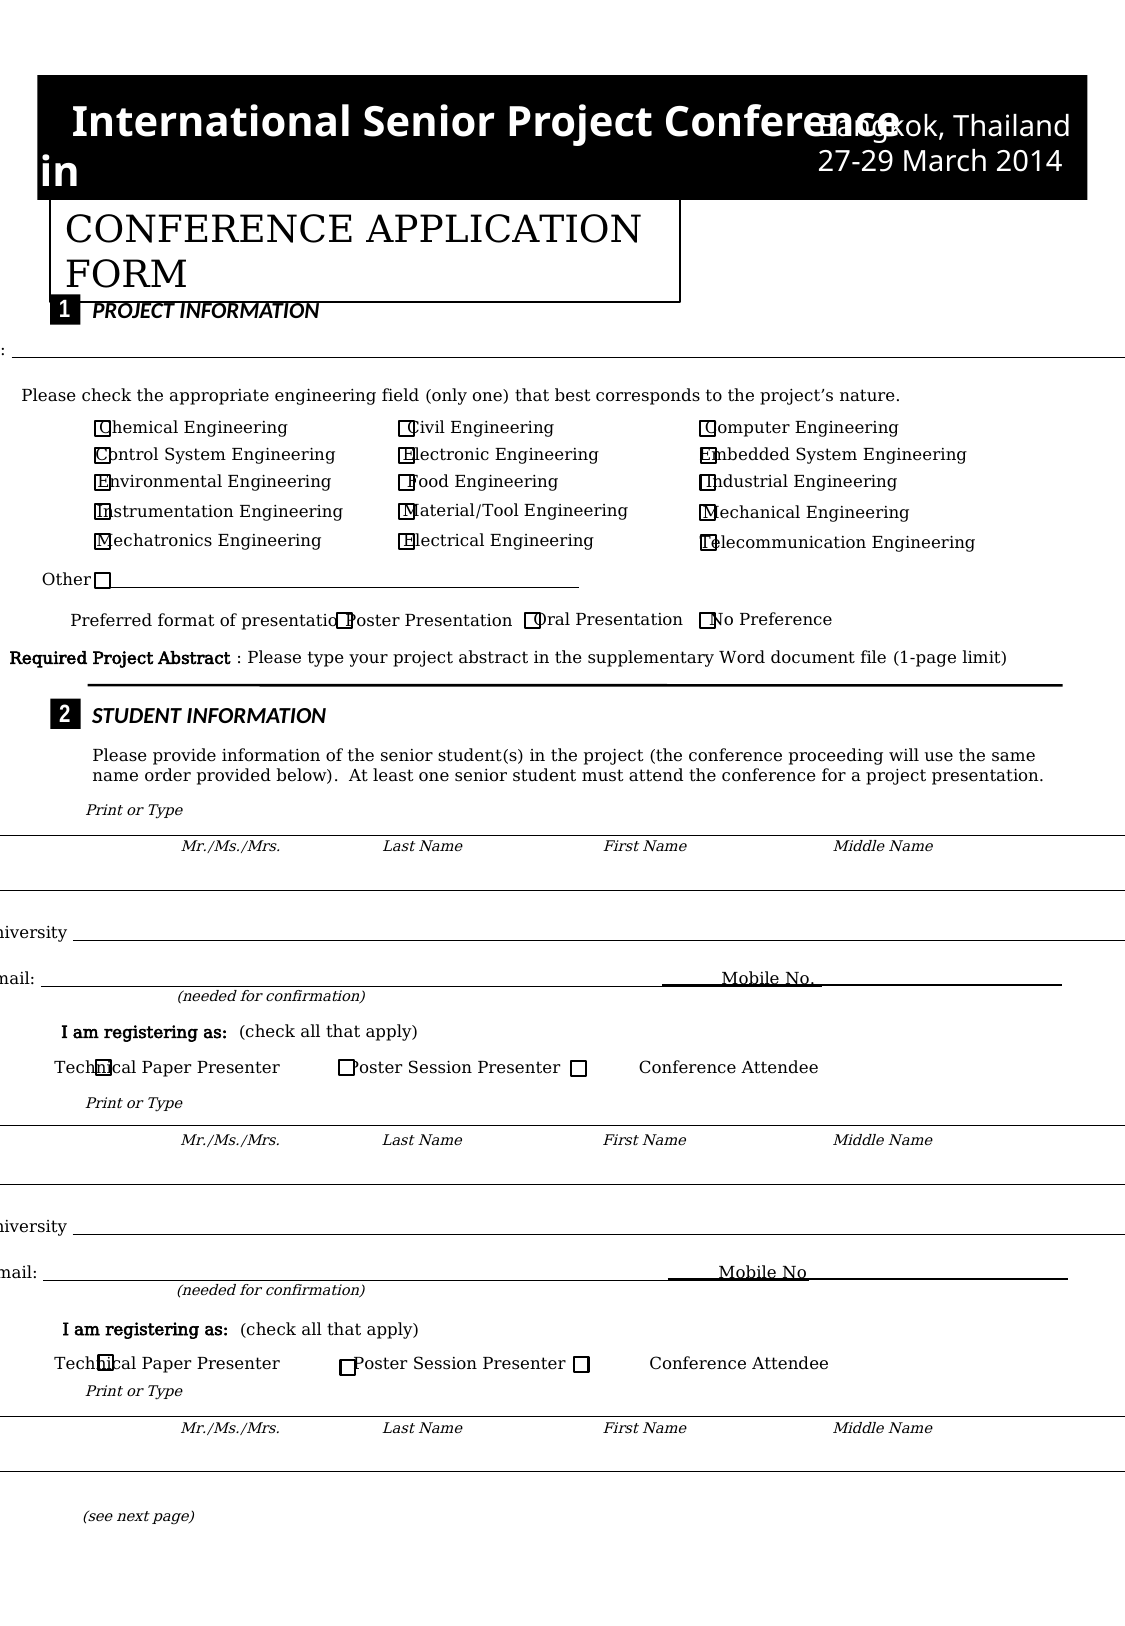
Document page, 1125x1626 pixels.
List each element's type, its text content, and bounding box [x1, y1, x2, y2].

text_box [94, 522, 319, 558]
text_box Technical Paper Presenter Poster Session Presenter Conference Attendee [2, 1345, 862, 1381]
text_box Department [0, 864, 1125, 900]
text_box Required Project Abstract : Please type your project abstract in the supplementary Word document file (1-page limit) [0, 639, 1030, 675]
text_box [399, 492, 627, 529]
text_box Print or Type [70, 792, 198, 809]
text_box I am registering as: (check all that apply) [46, 1013, 434, 1049]
text_box (see next page) [66, 1499, 210, 1533]
text_box Department [0, 1446, 1125, 1481]
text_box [700, 409, 900, 436]
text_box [44, 689, 87, 736]
text_box [569, 1059, 588, 1078]
text_box First Name [588, 829, 701, 862]
text_box Print or Type [70, 1381, 197, 1391]
text_box Mr./Ms./Mrs. [165, 1411, 295, 1444]
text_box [524, 601, 688, 638]
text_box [700, 493, 908, 523]
text_box Project Title: [0, 331, 1125, 367]
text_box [700, 524, 971, 560]
text_box Mr./Ms./Mrs. [165, 829, 295, 862]
text_box STUDENT INFORMATION [91, 693, 342, 736]
text_box Middle Name [817, 829, 947, 862]
text_box E-mail: Mobile No. [0, 960, 838, 996]
text_box (needed for confirmation) [160, 1273, 380, 1306]
text_box Last Name [367, 829, 477, 862]
text_box Middle Name [817, 1123, 947, 1156]
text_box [398, 409, 558, 436]
text_box 1. [0, 809, 1125, 845]
text_box (needed for confirmation) [161, 979, 381, 1012]
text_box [94, 492, 341, 529]
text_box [337, 601, 516, 638]
text_box Mr./Ms./Mrs. [165, 1123, 295, 1156]
text_box 2. [0, 1099, 1125, 1135]
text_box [398, 436, 599, 473]
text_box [398, 480, 563, 500]
text_box 3. [0, 1391, 1125, 1427]
text_box [571, 1355, 591, 1374]
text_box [94, 436, 332, 473]
text_box Institute/University [0, 1208, 1125, 1244]
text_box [94, 480, 330, 492]
text_box Please check the appropriate engineering field (only one) that best corresponds to the project’s nature. [6, 377, 918, 412]
text_box Preferred format of presentation: [55, 602, 332, 637]
text_box I am registering as: (check all that apply) [47, 1311, 435, 1345]
text_box Print or Type [70, 1087, 197, 1099]
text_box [94, 409, 288, 436]
text_box First Name [587, 1411, 701, 1444]
text_box E-mail: Mobile No [0, 1254, 824, 1290]
text_box Technical Paper Presenter Poster Session Presenter Conference Attendee [2, 1049, 851, 1085]
text_box Last Name [366, 1123, 477, 1156]
text_box Institute/University [0, 914, 1125, 950]
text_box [699, 601, 838, 638]
text_box First Name [587, 1123, 701, 1156]
text_box CONFERENCE APPLICATION FORM [49, 197, 681, 303]
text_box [43, 285, 87, 332]
text_box International Senior Project Conference in Engineering and Technology [24, 87, 925, 253]
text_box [399, 536, 594, 558]
text_box PROJECT INFORMATION [88, 288, 335, 331]
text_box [94, 561, 522, 598]
text_box [35, 73, 1089, 100]
text_box [925, 185, 1089, 202]
text_box Middle Name [817, 1411, 947, 1444]
text_box [337, 1058, 356, 1077]
text_box Bangkok, Thailand 27-29 March 2014 [802, 100, 1094, 185]
text_box Please provide information of the senior student(s) in the project (the conference proceeding will use the same name order provided below). At least one senior student must attend the conference for a project presentation. [77, 737, 1063, 793]
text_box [700, 480, 899, 492]
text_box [700, 436, 961, 473]
text_box Last Name [367, 1411, 477, 1444]
text_box Department [0, 1158, 1125, 1194]
